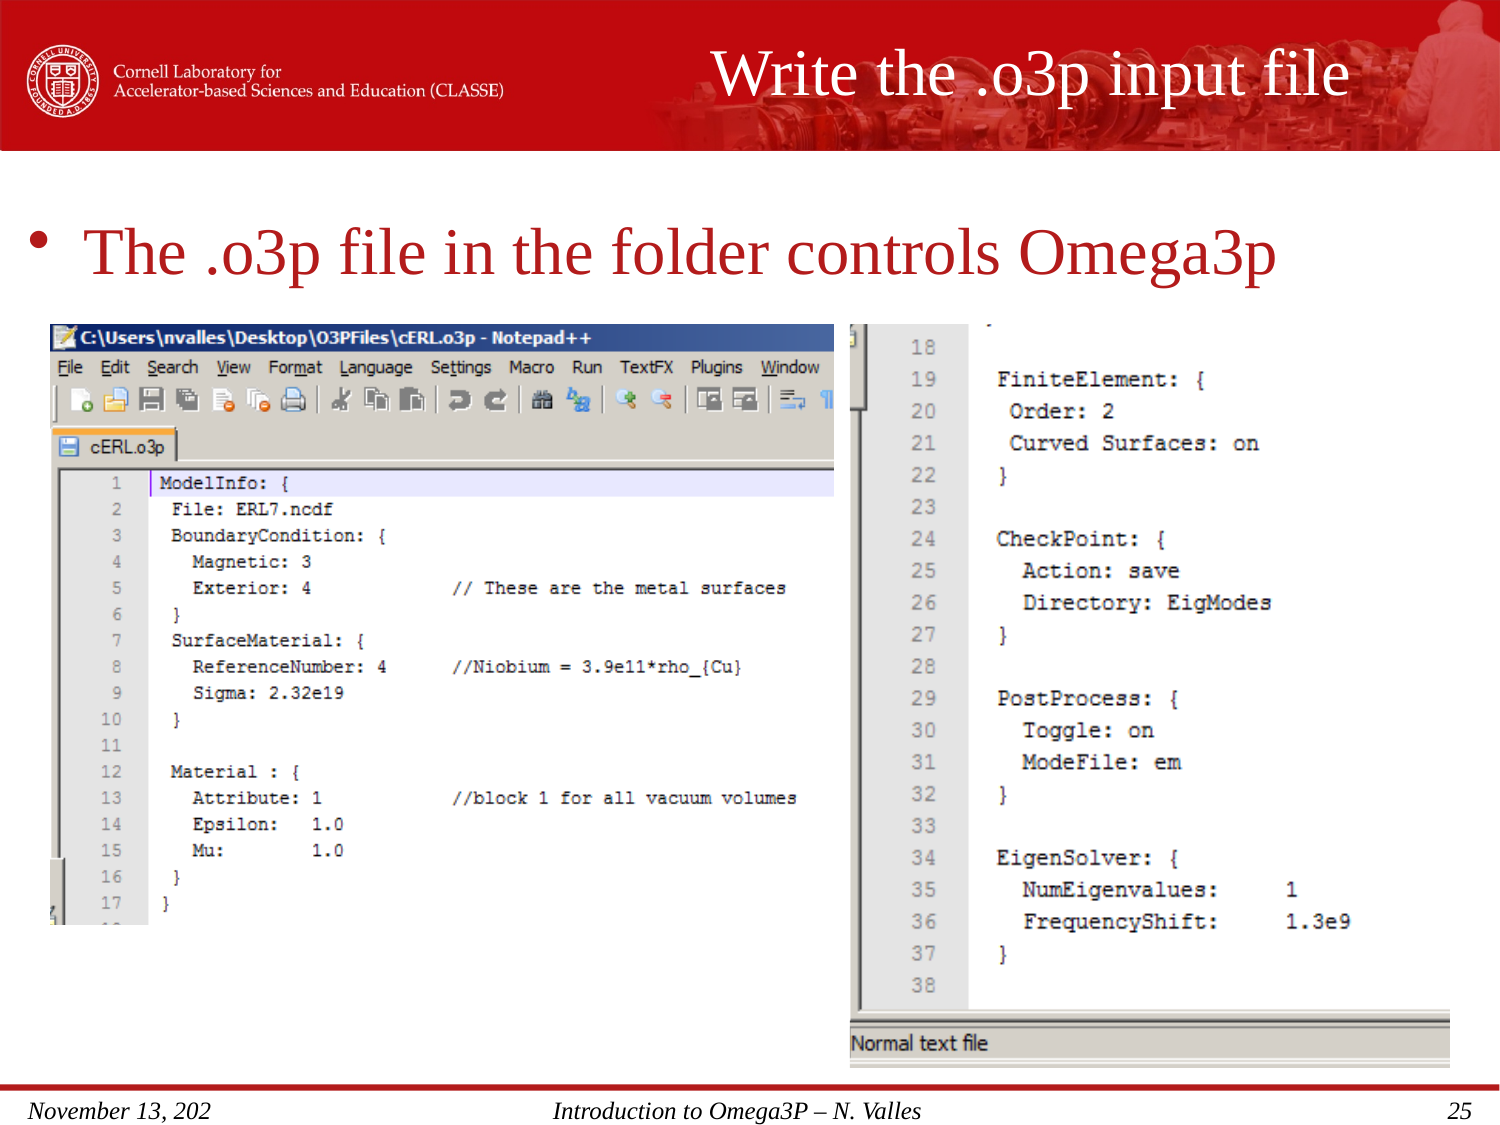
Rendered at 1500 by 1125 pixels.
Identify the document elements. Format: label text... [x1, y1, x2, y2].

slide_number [12, 1087, 238, 1118]
picture [0, 0, 1500, 151]
title Write the .o3p input file [600, 24, 1463, 113]
picture [849, 324, 1451, 1068]
footer Introduction to Omega3P – N. Valles [452, 1086, 1023, 1118]
picture [49, 324, 835, 926]
list The .o3p file in the folder controls Omega3p [12, 199, 1488, 676]
slide_number 25 [1374, 1087, 1488, 1113]
